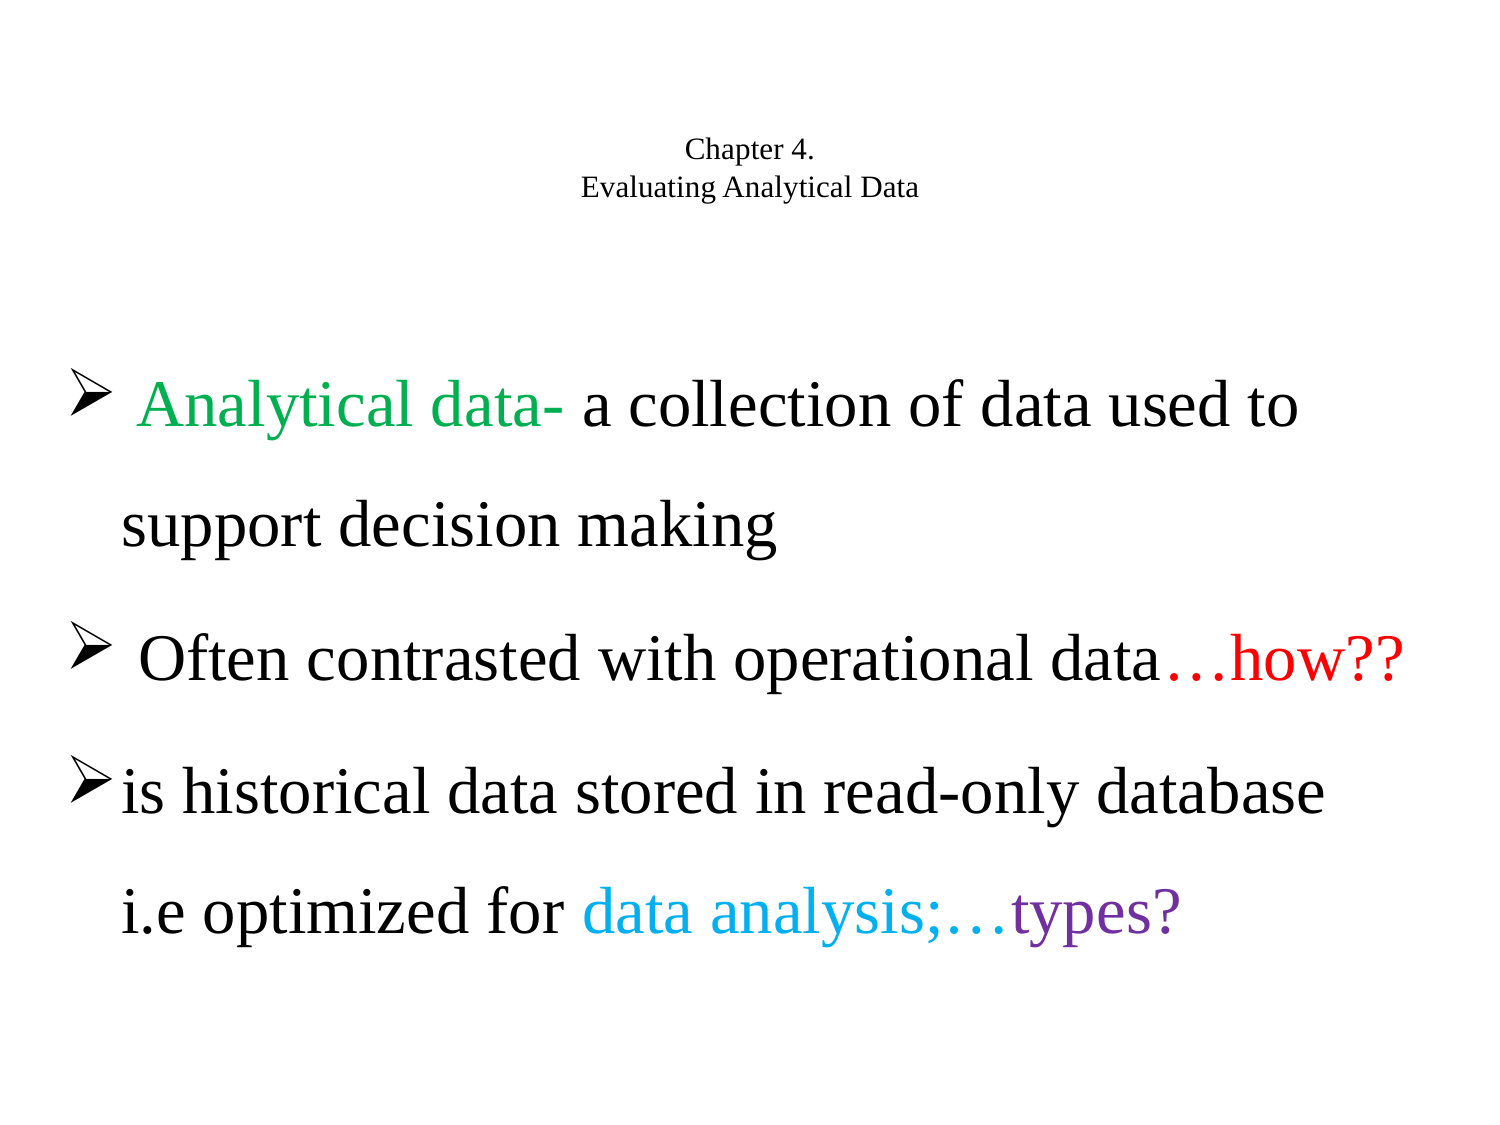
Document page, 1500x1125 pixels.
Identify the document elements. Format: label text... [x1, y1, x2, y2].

list Analytical data- a collection of data used to support decision making Often contrasted with operational data…how?? is historical data stored in read-only database i.e optimized for data analysis;…types? [50, 312, 1425, 1005]
title Chapter 4. Evaluating Analytical Data [75, 45, 1425, 288]
